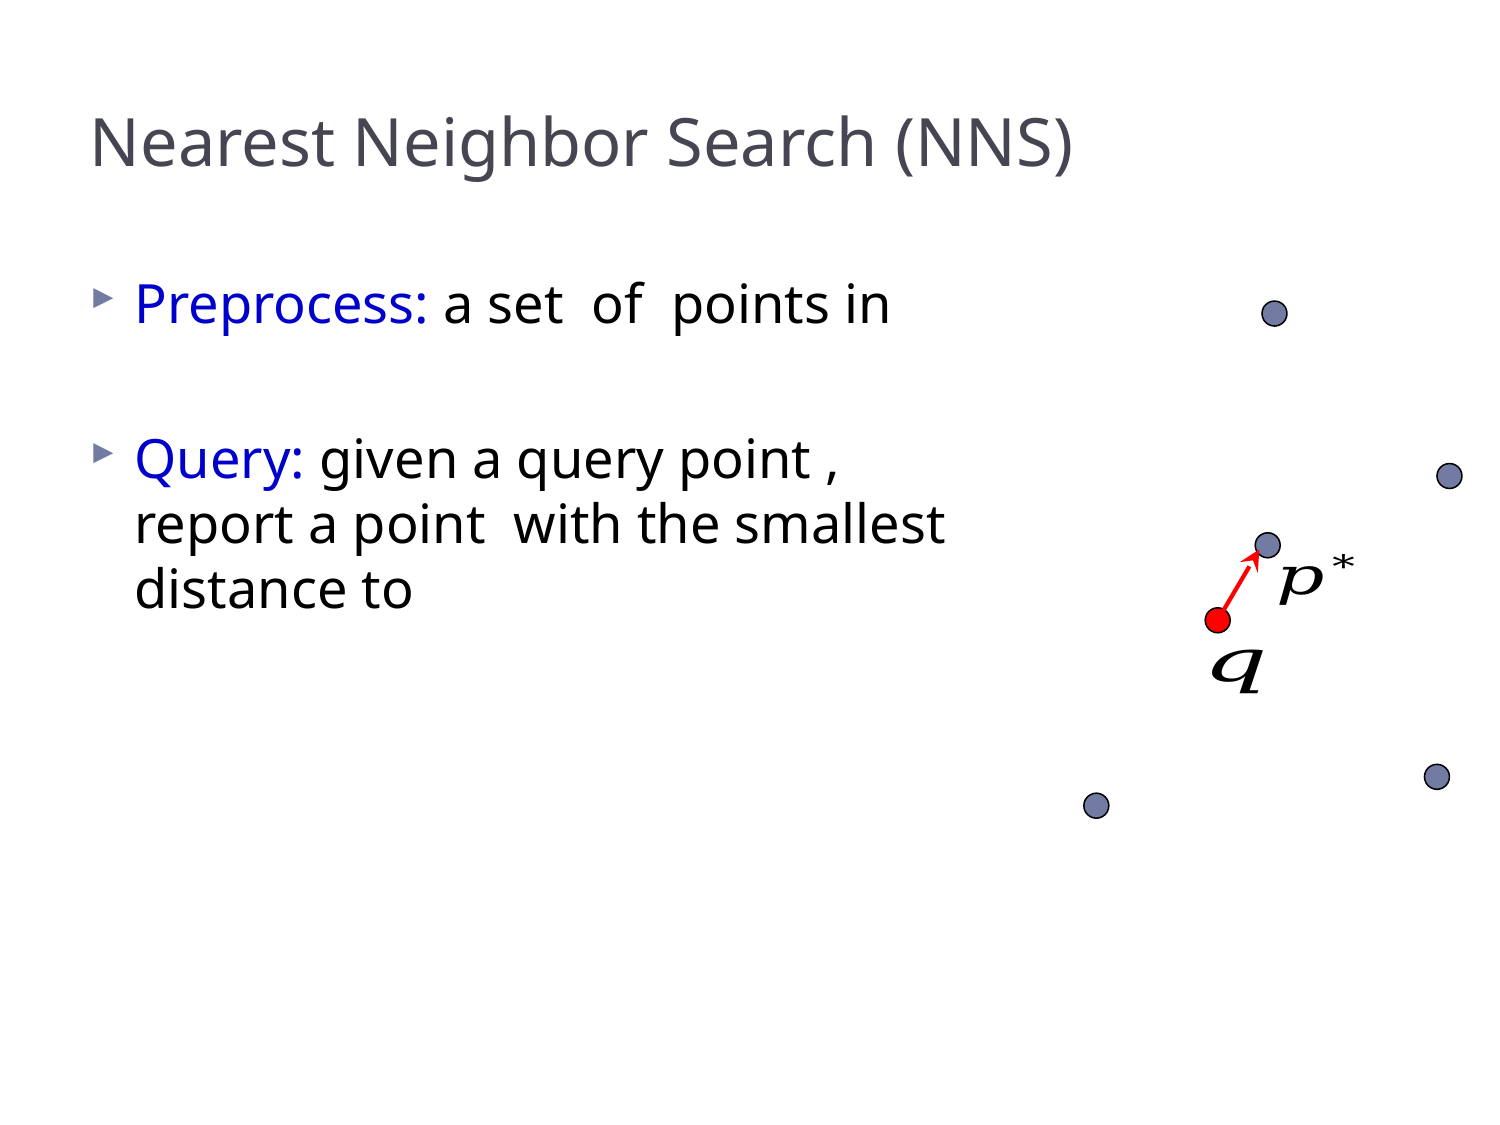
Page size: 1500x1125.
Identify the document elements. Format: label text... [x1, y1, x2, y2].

text_box [1262, 301, 1287, 327]
text_box [1083, 793, 1109, 819]
text_box [1436, 463, 1462, 489]
text_box [1255, 532, 1281, 558]
text_box [1239, 549, 1260, 573]
text_box [1424, 764, 1450, 790]
title Nearest Neighbor Search (NNS) [75, 24, 1425, 188]
text_box [1205, 607, 1231, 633]
